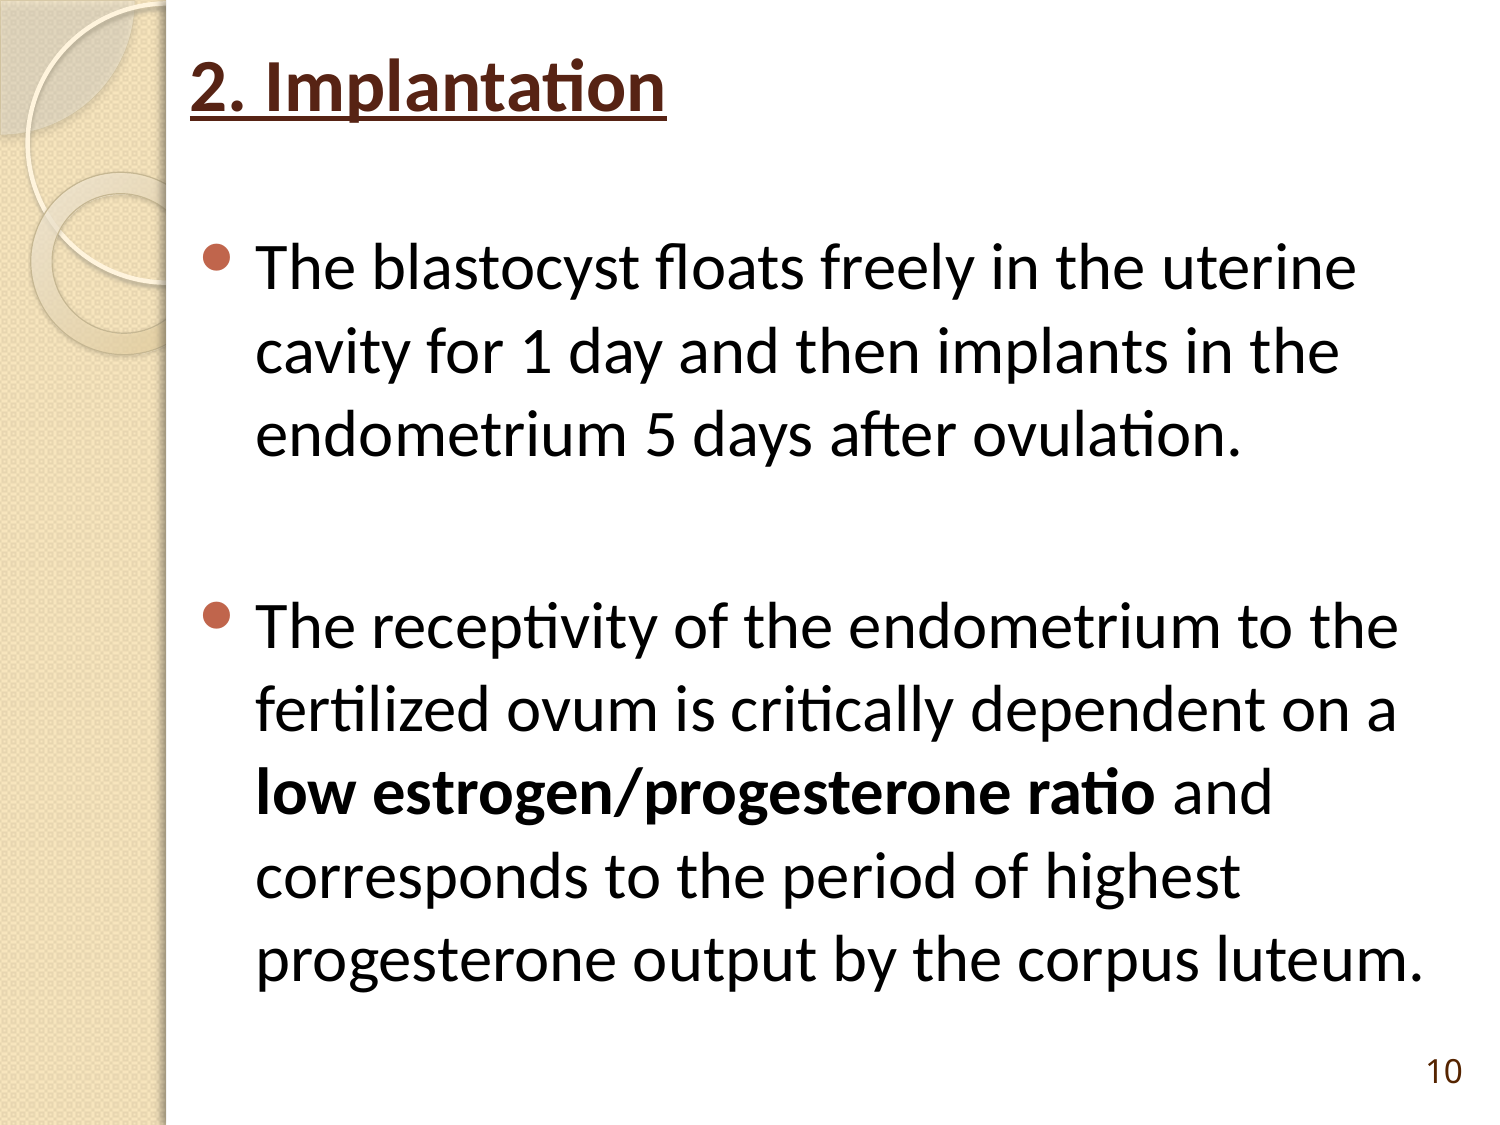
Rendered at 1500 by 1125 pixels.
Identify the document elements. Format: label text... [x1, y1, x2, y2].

title 2. Implantation [174, 12, 1463, 150]
list The blastocyst floats freely in the uterine cavity for 1 day and then implants in the endometrium 5 days after ovulation. The receptivity of the endometrium to the fertilized ovum is critically dependent on a low estrogen/progesterone ratio and corresponds to the period of highest progesterone output by the corpus luteum. [184, 212, 1488, 1125]
slide_number 10 [1400, 1025, 1488, 1104]
